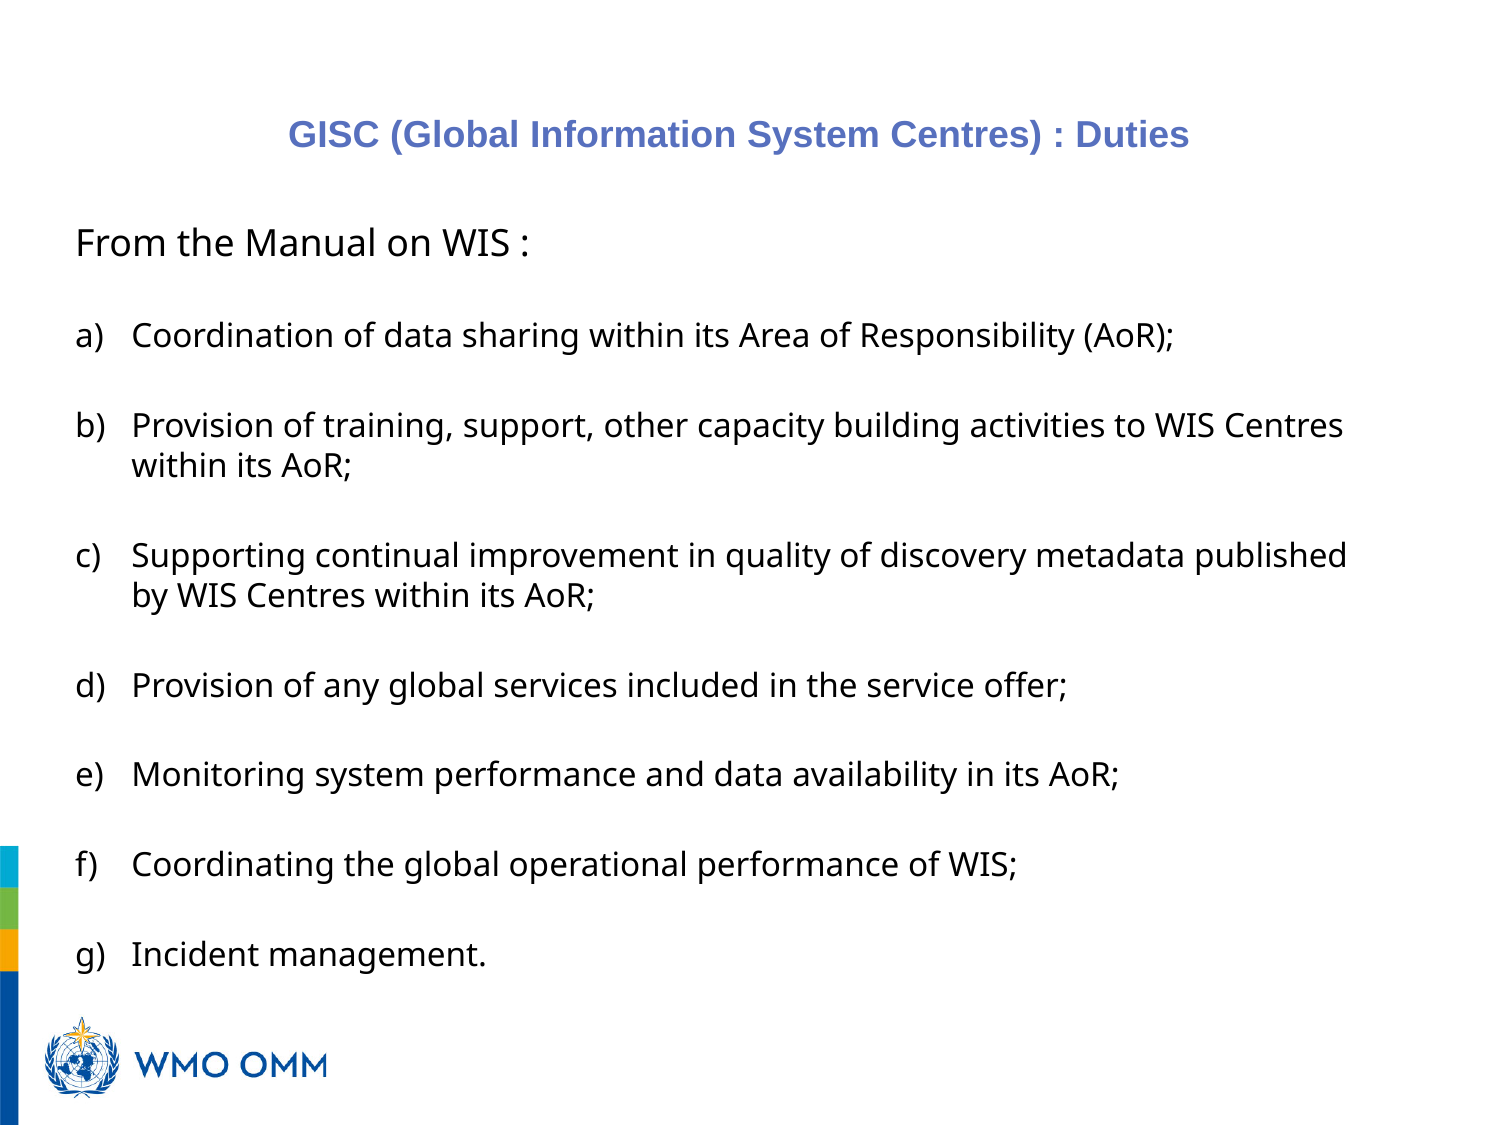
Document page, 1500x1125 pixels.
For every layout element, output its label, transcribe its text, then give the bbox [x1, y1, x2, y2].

text_box From the Manual on WIS : Coordination of data sharing within its Area of Responsibility (AoR); Provision of training, support, other capacity building activities to WIS Centres within its AoR; Supporting continual improvement in quality of discovery metadata published by WIS Centres within its AoR; Provision of any global services included in the service offer; Monitoring system performance and data availability in its AoR; Coordinating the global operational performance of WIS; Incident management. [60, 211, 1382, 981]
picture [0, 845, 327, 1125]
title GISC (Global Information System Centres) : Duties [272, 80, 1228, 184]
